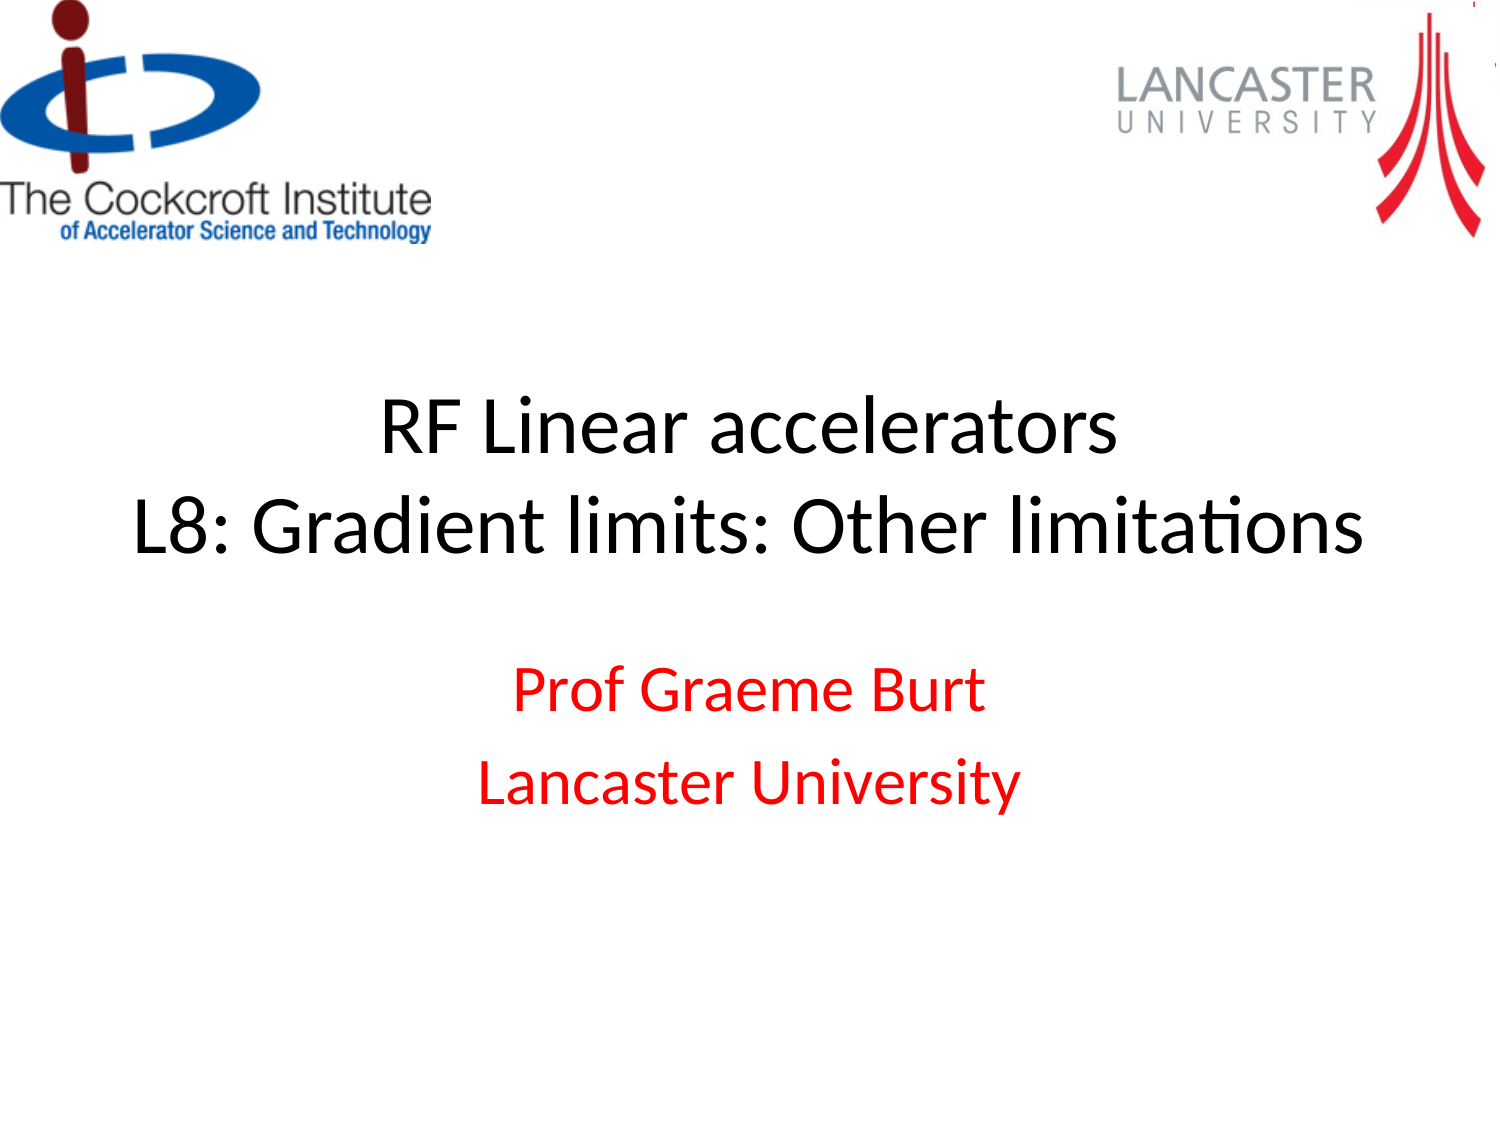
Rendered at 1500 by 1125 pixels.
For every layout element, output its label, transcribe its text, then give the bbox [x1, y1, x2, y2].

subtitle Prof Graeme Burt Lancaster University [225, 637, 1275, 925]
title RF Linear accelerators L8: Gradient limits: Other limitations [112, 349, 1388, 591]
picture [1109, 0, 1500, 244]
picture [0, 0, 432, 244]
